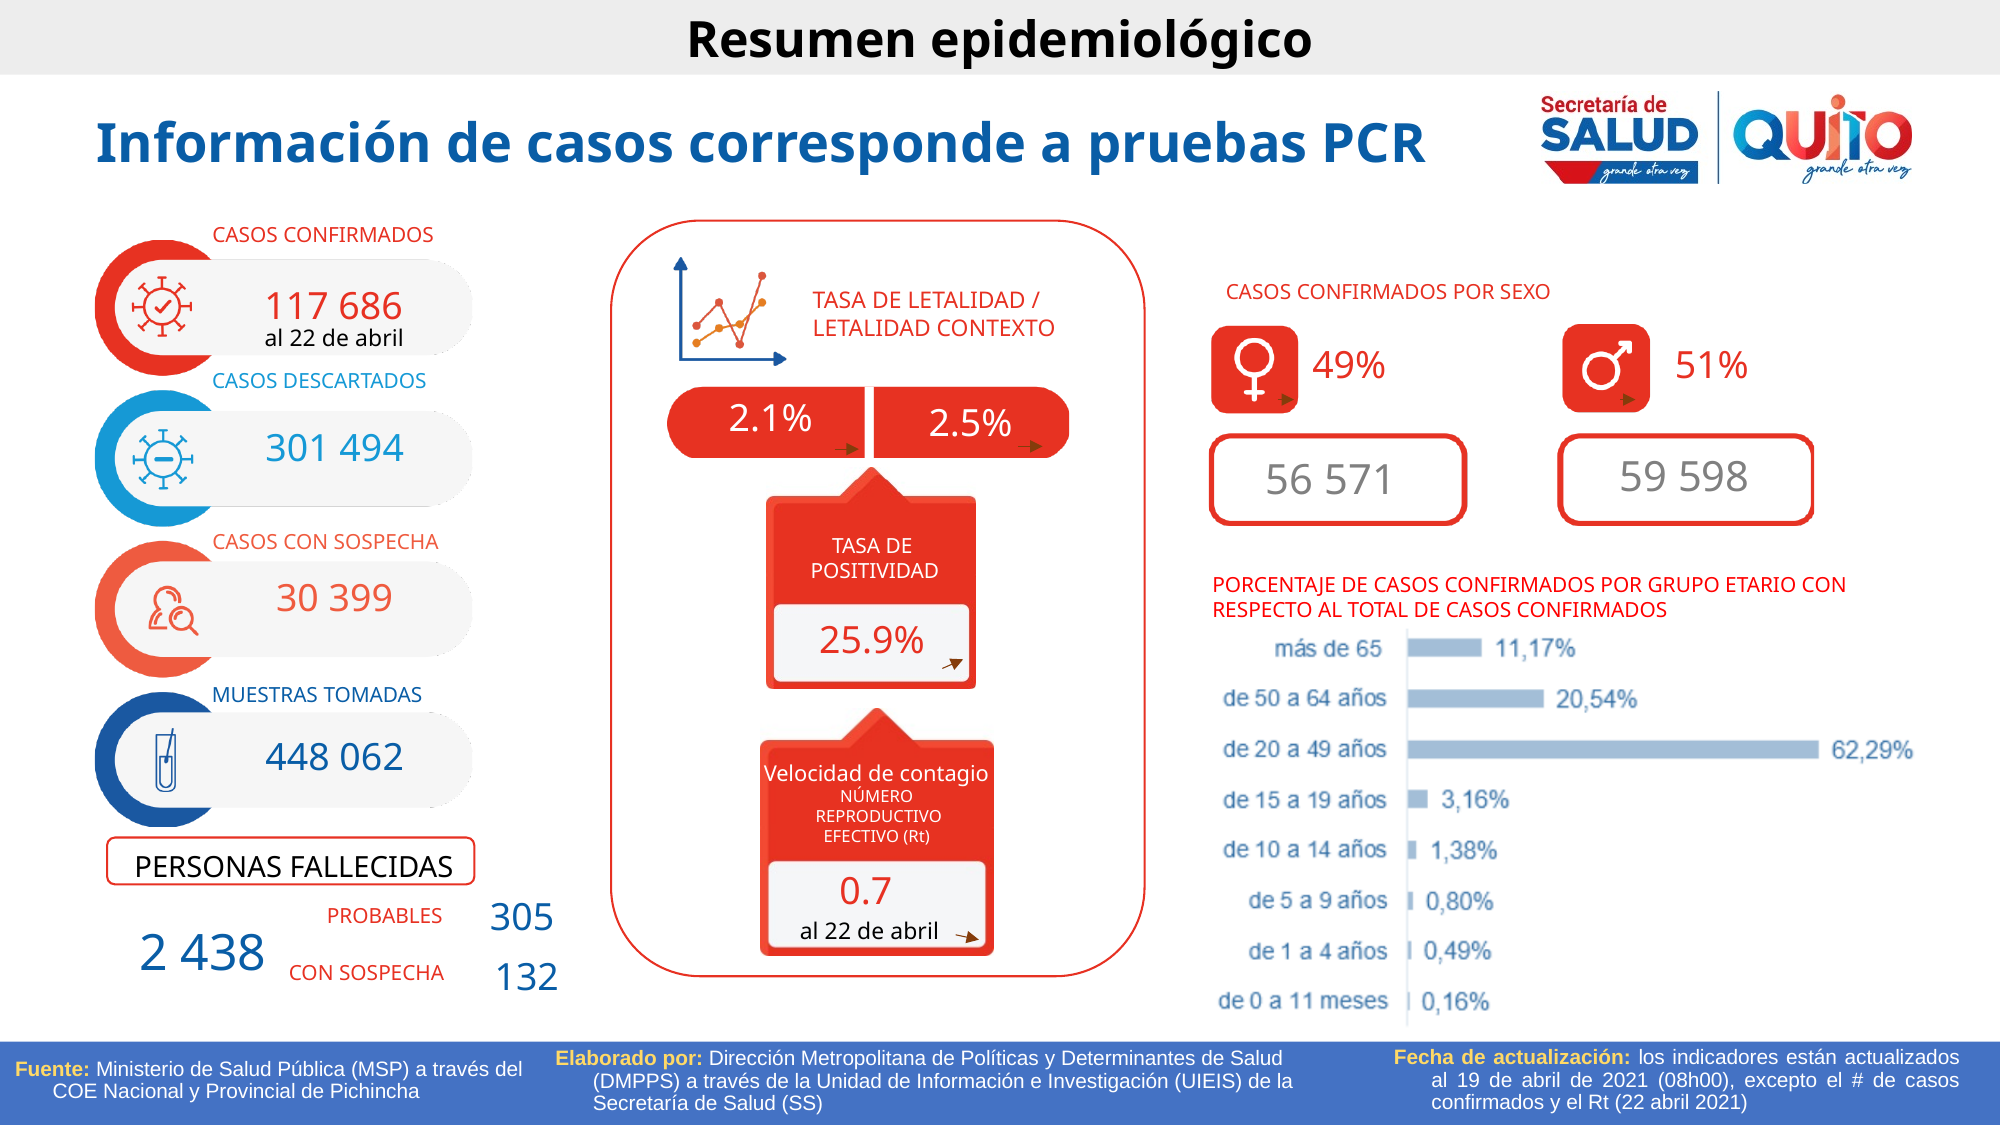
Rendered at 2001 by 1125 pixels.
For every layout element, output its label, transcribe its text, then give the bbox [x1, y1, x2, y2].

picture [1203, 619, 1948, 1030]
list 49% [1297, 338, 1497, 402]
picture [1541, 91, 1912, 184]
list 25.9% [785, 613, 960, 673]
list Información de casos corresponde a pruebas PCR [81, 108, 1519, 195]
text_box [955, 934, 979, 940]
list 56 571 [1230, 451, 1432, 514]
list 59 598 [1575, 448, 1795, 512]
list Fuente: Ministerio de Salud Pública (MSP) a través del COE Nacional y Provincial de Pichincha [0, 1050, 540, 1112]
list 117 686 [227, 279, 441, 340]
text_box Resumen epidemiológico [0, 0, 2000, 75]
list 301 494 [229, 421, 441, 482]
text_box 2 438 [124, 919, 290, 976]
list 2.1% [689, 392, 852, 447]
list Elaborado por: Dirección Metropolitana de Políticas y Determinantes de Salud (DMPPS) a través de la Unidad de Información e Investigación (UIEIS) de la Secretaría de Salud (SS) [540, 1042, 1336, 1120]
list 448 062 [229, 730, 441, 791]
list 51% [1659, 338, 1868, 402]
picture [766, 467, 976, 689]
list 305 [474, 890, 708, 951]
text_box al 22 de abril [784, 909, 958, 952]
picture [760, 708, 994, 956]
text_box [942, 659, 964, 669]
text_box al 22 de abril [249, 316, 462, 359]
list 132 [479, 950, 713, 1011]
list 2.5% [882, 396, 1059, 452]
list Fecha de actualización: los indicadores están actualizados al 19 de abril de 2021 (08h00), excepto el # de casos confirmados y el Rt (22 abril 2021) [1378, 1043, 1975, 1118]
list 0.7 [781, 864, 950, 924]
list 30 399 [229, 571, 441, 632]
